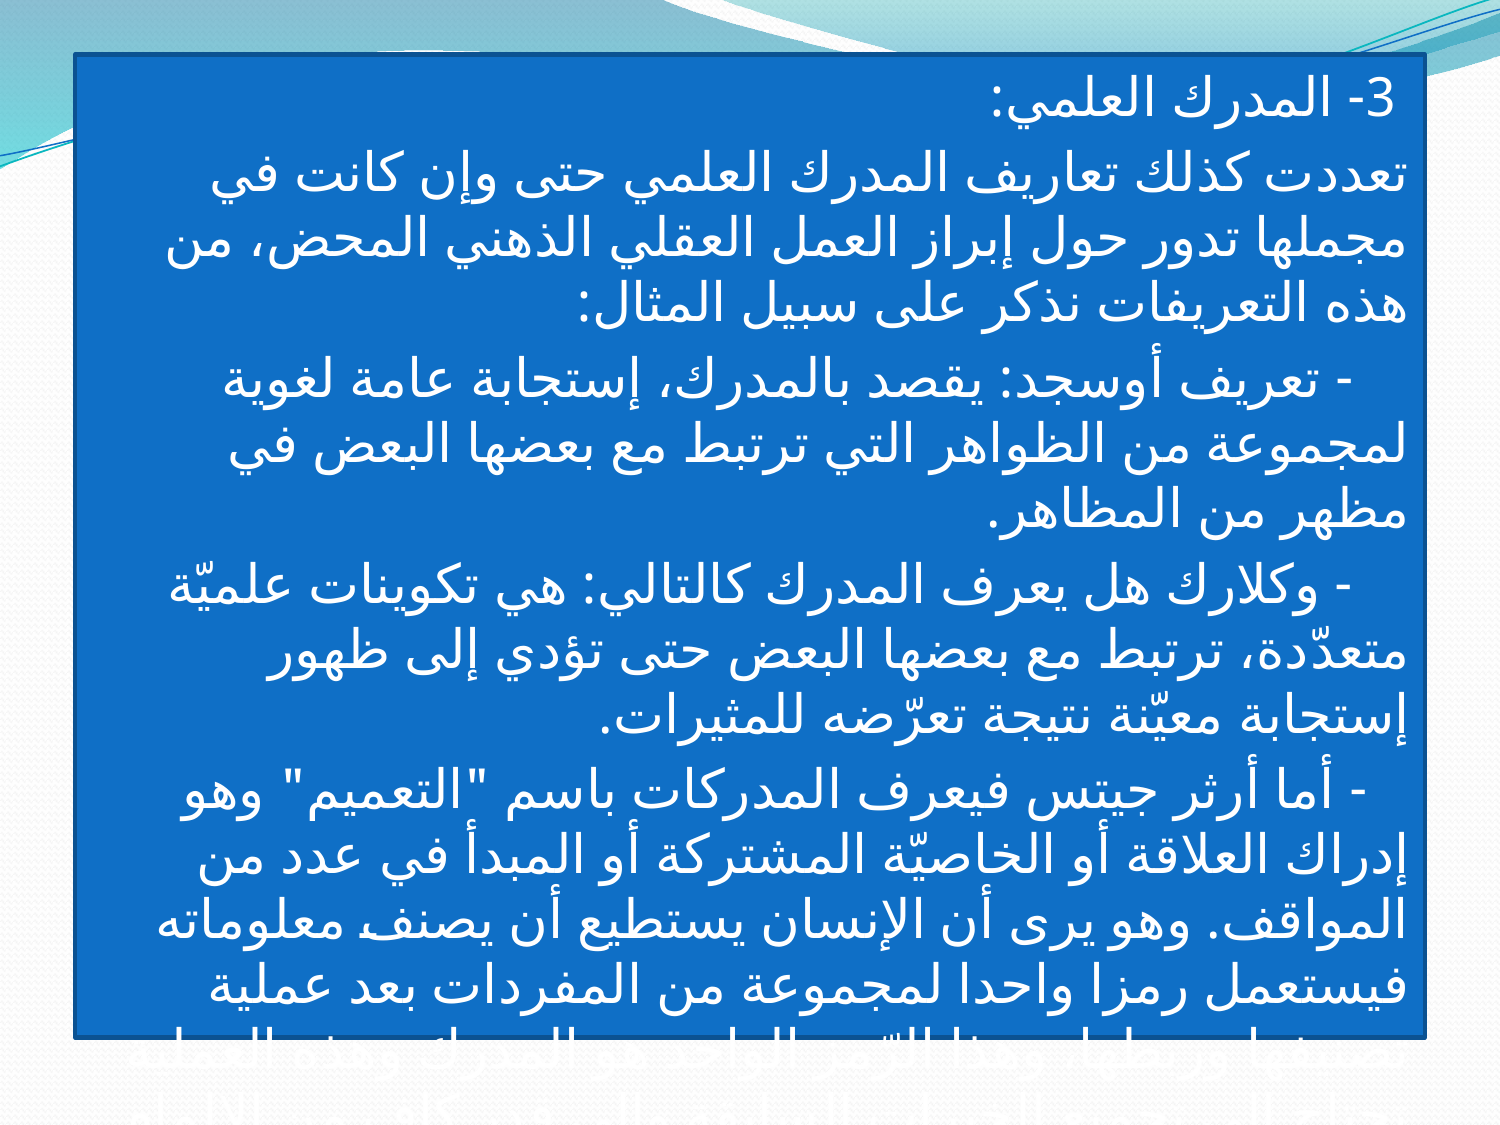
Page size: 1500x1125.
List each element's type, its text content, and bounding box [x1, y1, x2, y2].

list 3- المدرك العلمي: تعددت كذلك تعاريف المدرك العلمي حتى وإن كانت في مجملها تدور حول إبراز العمل العقلي الذهني المحض، من هذه التعريفات نذكر على سبيل المثال: - تعريف أوسجد: يقصد بالمدرك، إستجابة عامة لغوية لمجموعة من الظواهر التي ترتبط مع بعضها البعض في مظهر من المظاهر. - وكلارك هل يعرف المدرك كالتالي: هي تكوينات علميّة متعدّدة، ترتبط مع بعضها البعض حتى تؤدي إلى ظهور إستجابة معيّنة نتيجة تعرّضه للمثيرات. - أما أرثر جيتس فيعرف المدركات باسم "التعميم" وهو إدراك العلاقة أو الخاصيّة المشتركة أو المبدأ في عدد من المواقف. وهو يرى أن الإنسان يستطيع أن يصنف معلوماته فيستعمل رمزا واحدا لمجموعة من المفردات بعد عملية تصنيفها وربطها، وهذا الرّمز الواحد هو المدرك وهذه العملية تحتاج إلى تجميع الخبرات السابقة وإلى قدر كاف من الإلمام باللغة. هذا التعريف يركز على القدرات العقلية إضافة إلى التجارب أو الخبرات السابقة. وهذا العمل تقوم به الكلمات بصورة رئيسية، وهي تنظم المثيرات أو الظواهر ثم تربط بينها وبين الخبرات السابقة. [73, 52, 1427, 1040]
